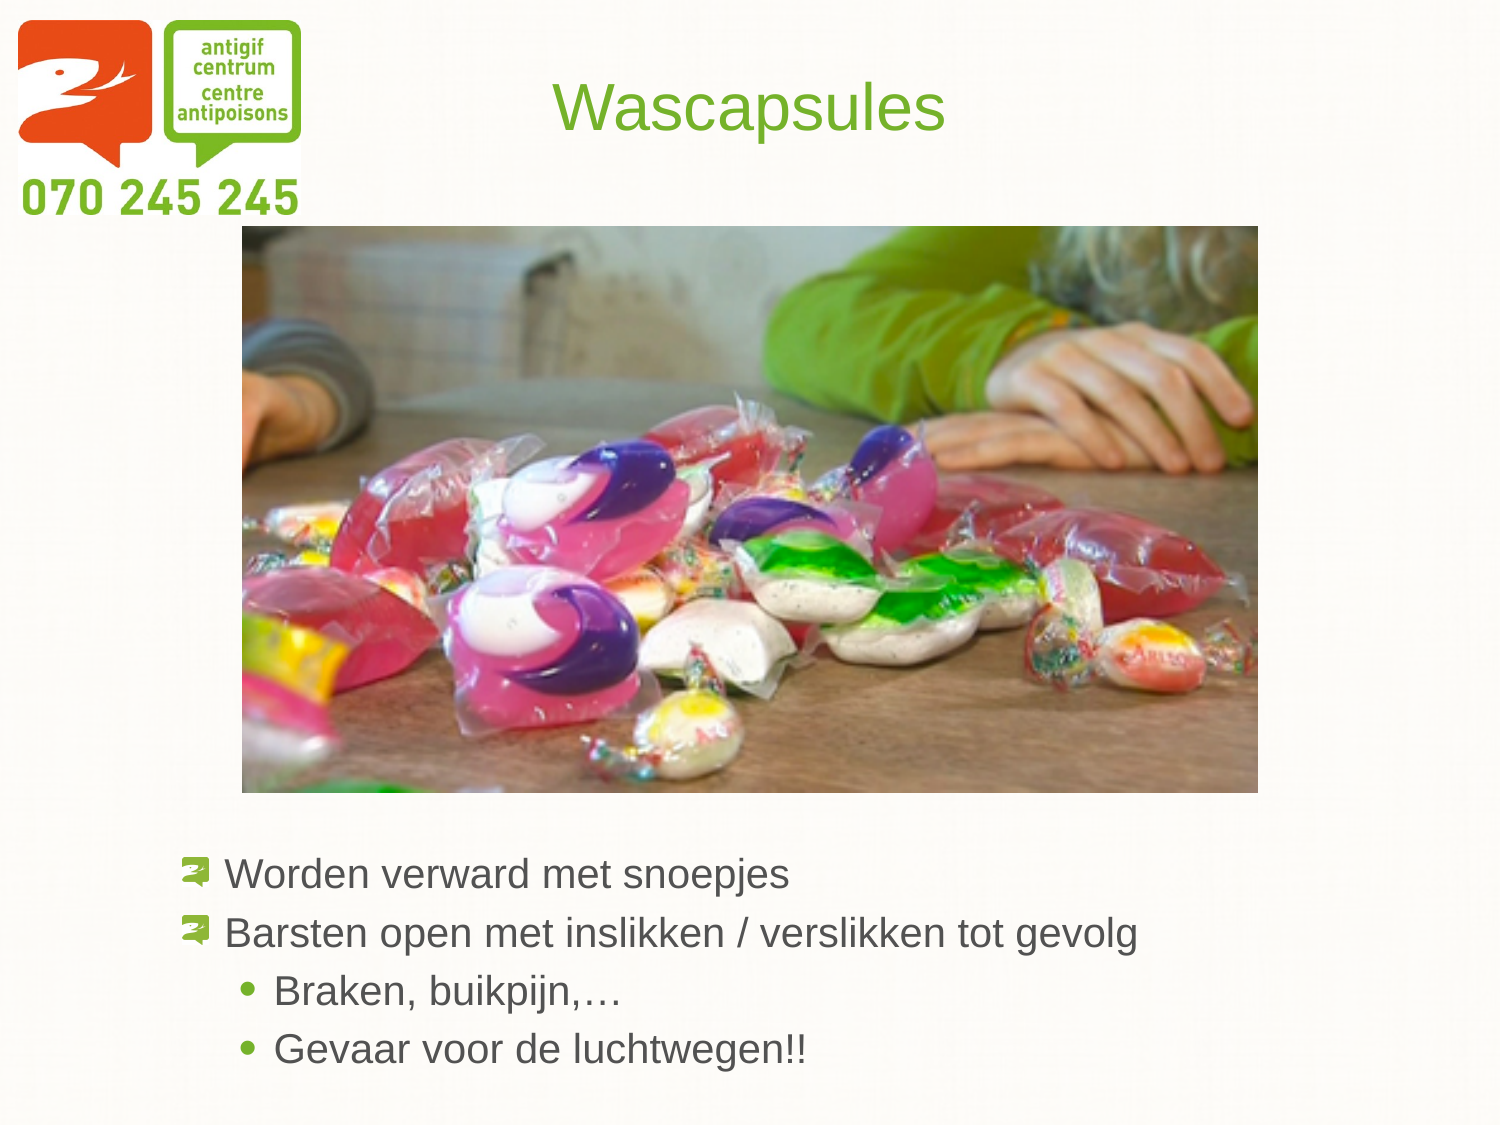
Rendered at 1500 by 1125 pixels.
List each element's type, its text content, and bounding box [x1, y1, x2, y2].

text_box Worden verward met snoepjes Barsten open met inslikken / verslikken tot gevolg Braken, buikpijn,… Gevaar voor de luchtwegen!! [167, 839, 1333, 1097]
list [241, 226, 1259, 793]
picture [182, 857, 209, 887]
picture [18, 20, 301, 216]
picture [182, 915, 209, 945]
title Wascapsules [305, 56, 1267, 153]
